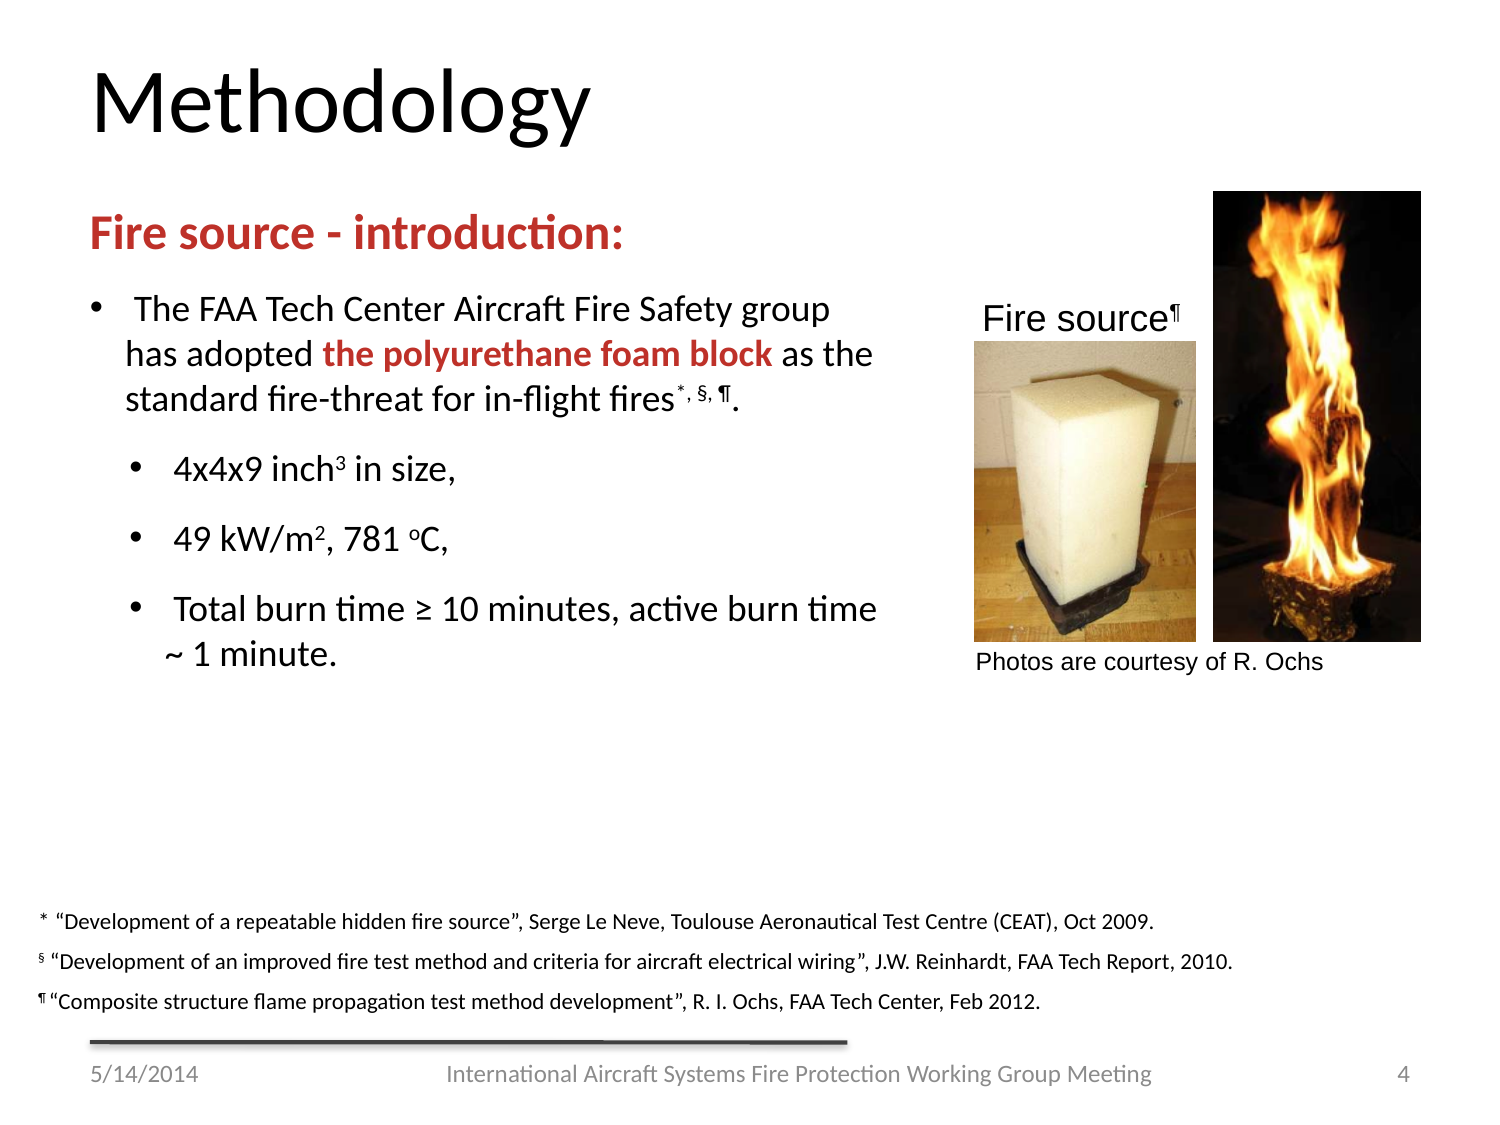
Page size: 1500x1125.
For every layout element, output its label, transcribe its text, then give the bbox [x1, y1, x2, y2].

text_box * “Development of a repeatable hidden fire source”, Serge Le Neve, Toulouse Aeronautical Test Centre (CEAT), Oct 2009. § “Development of an improved fire test method and criteria for aircraft electrical wiring”, J.W. Reinhardt, FAA Tech Report, 2010. ¶ “Composite structure flame propagation test method development”, R. I. Ochs, FAA Tech Center, Feb 2012. [23, 899, 1480, 1022]
footer International Aircraft Systems Fire Protection Working Group Meeting [425, 1042, 1175, 1103]
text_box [959, 191, 1421, 684]
slide_number 4 [1175, 1042, 1425, 1103]
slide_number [75, 1042, 425, 1103]
title Methodology [75, 2, 1425, 190]
text_box Fire source - introduction: The FAA Tech Center Aircraft Fire Safety group has adopted the polyurethane foam block as the standard fire-threat for in-flight fires*, §, ¶. 4x4x9 inch3 in size, 49 kW/m2, 781 oC, Total burn time ≥ 10 minutes, active burn time ~ 1 minute. [75, 191, 895, 708]
